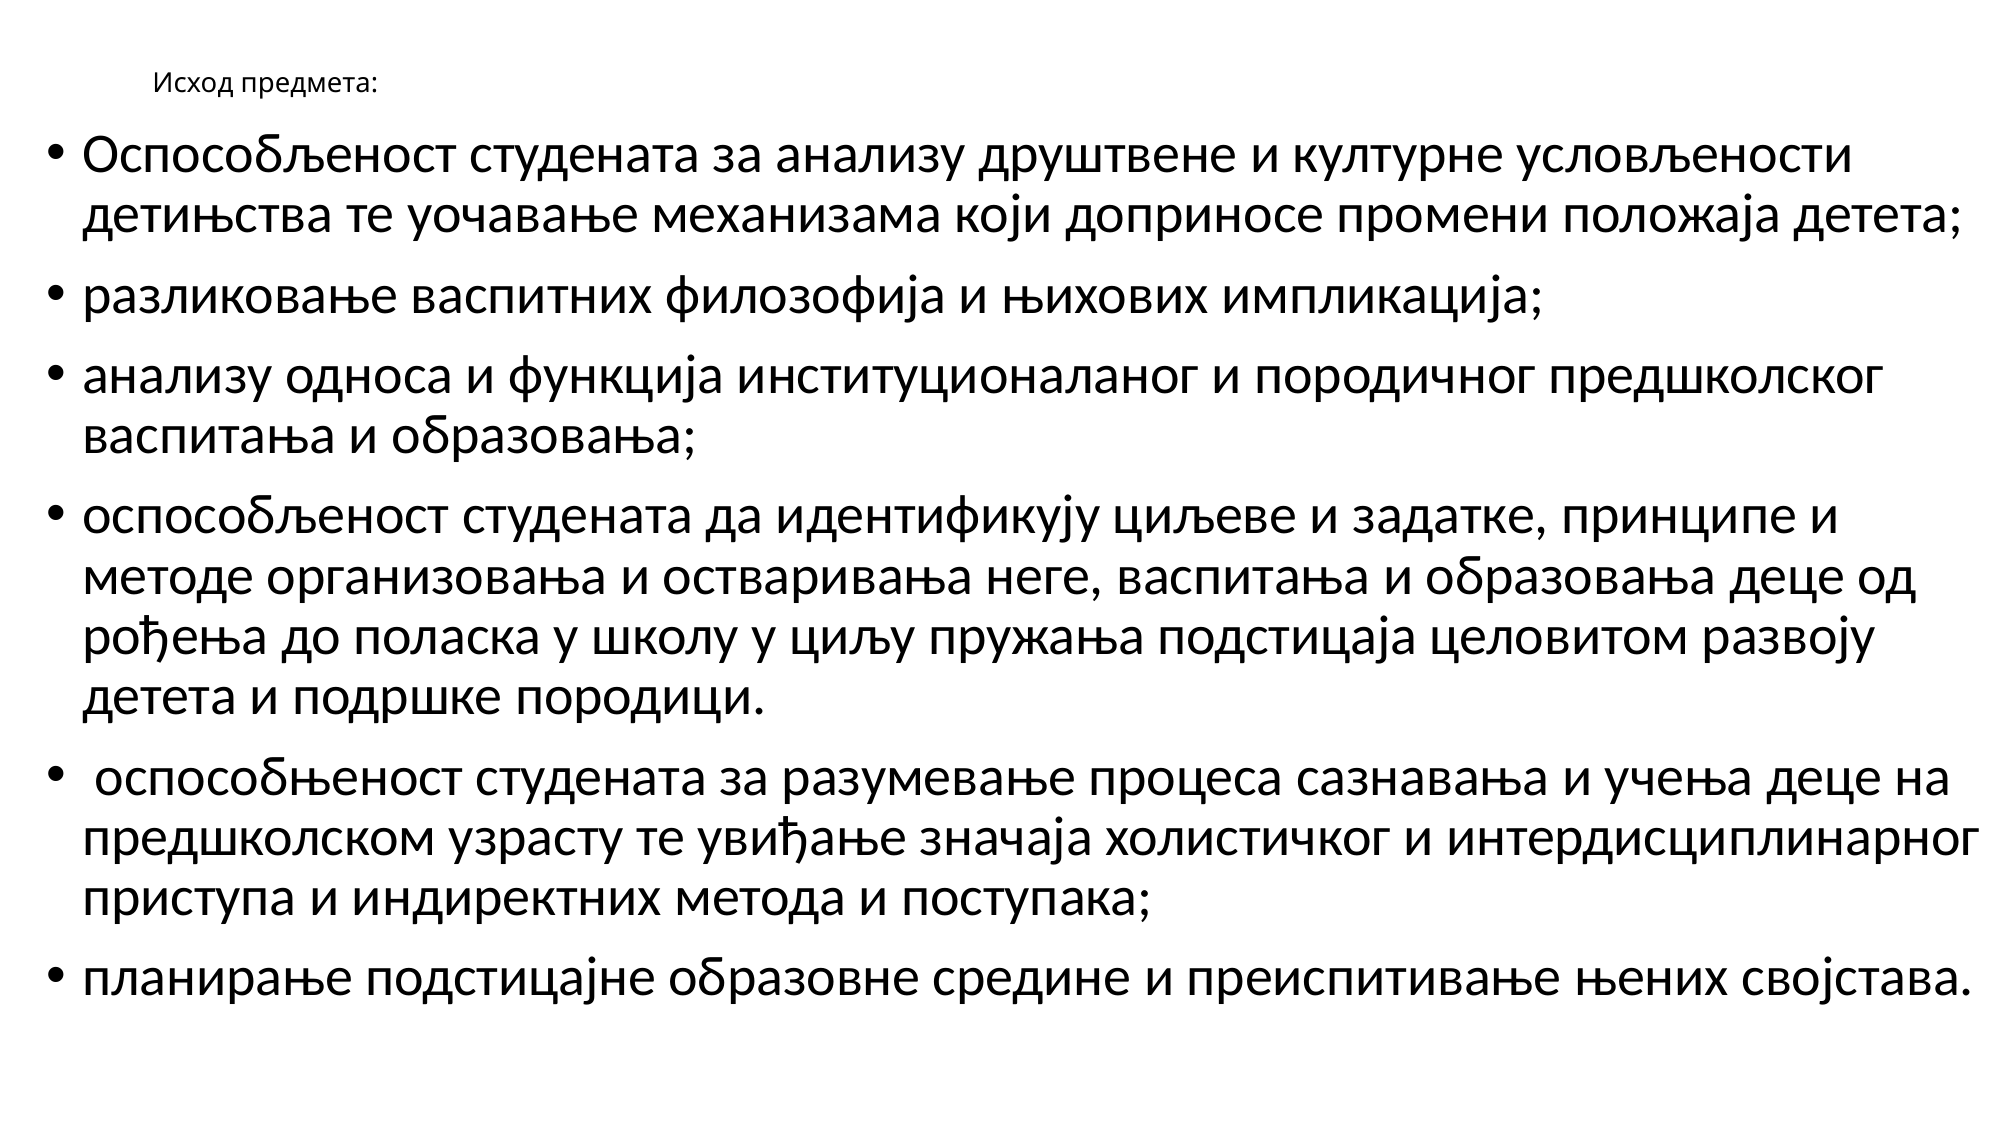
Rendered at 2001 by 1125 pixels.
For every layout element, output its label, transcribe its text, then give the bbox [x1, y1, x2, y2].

title Исход предмета: [137, 59, 1863, 116]
list Оспособљеност студената за анализу друштвене и културне условљености детињства те уочавање механизама који доприносе промени положаја детета; разликовање васпитних филозофија и њихових импликација; анализу односа и функција институционаланог и породичног предшколског васпитања и образовања; оспособљеност студенaта да идентификују циљеве и задатке, принципе и методе организовања и остваривања неге, васпитања и образовања деце од рођења до поласка у школу у циљу пружања подстицаја целовитом развоју детета и подршке породици. оспособњеност студената за разумевање процеса сазнавања и учења деце на предшколском узрасту те увиђање значаја холистичког и интердисциплинарног приступа и индиректних метода и поступака; планирање подстицајне образовне средине и преиспитивање њених својстава. [31, 116, 2000, 1110]
